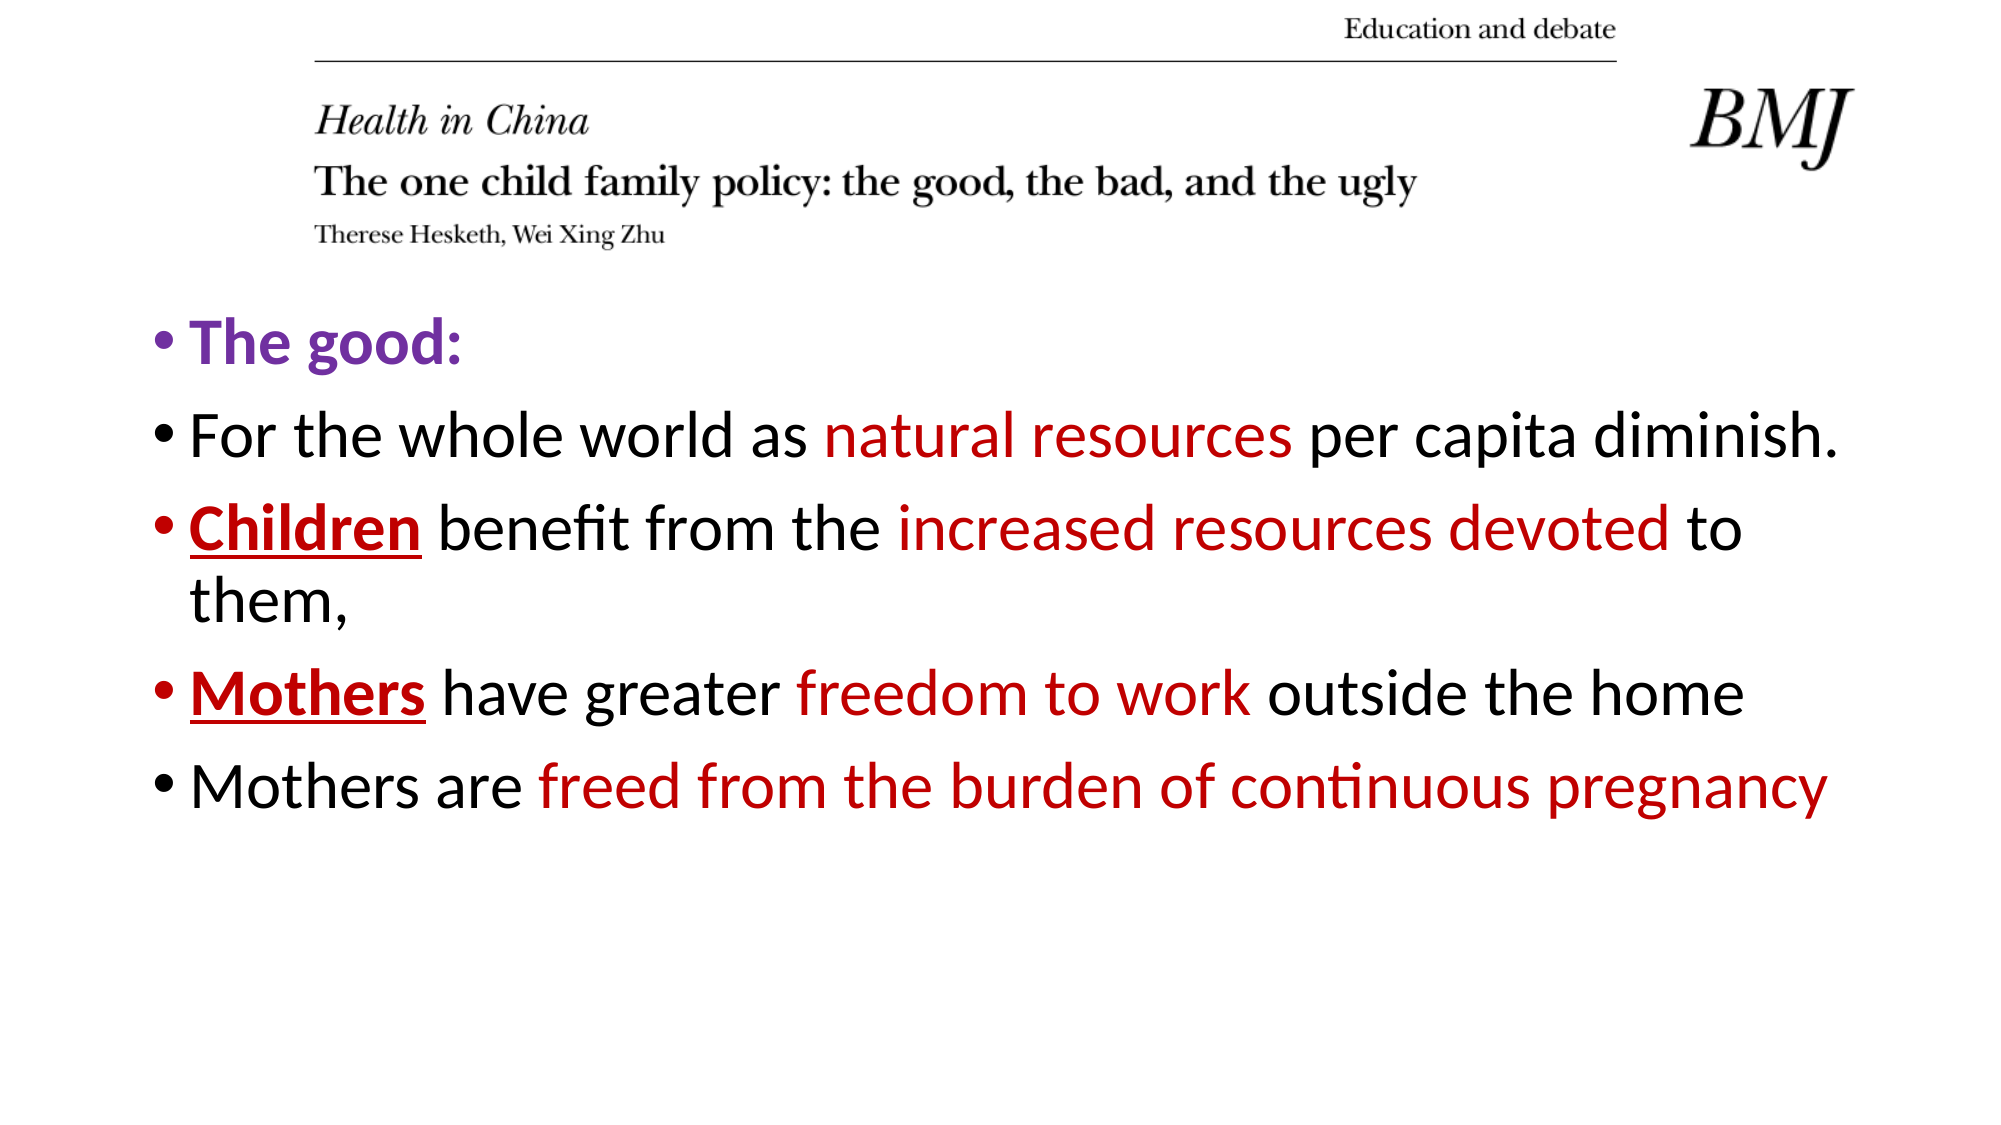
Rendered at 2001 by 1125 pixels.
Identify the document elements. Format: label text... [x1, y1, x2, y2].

picture [276, 0, 1632, 273]
picture [1687, 59, 1863, 187]
list The good: For the whole world as natural resources per capita diminish. Children benefit from the increased resources devoted to them, Mothers have greater freedom to work outside the home Mothers are freed from the bur­den of continuous pregnancy [137, 299, 1863, 1014]
